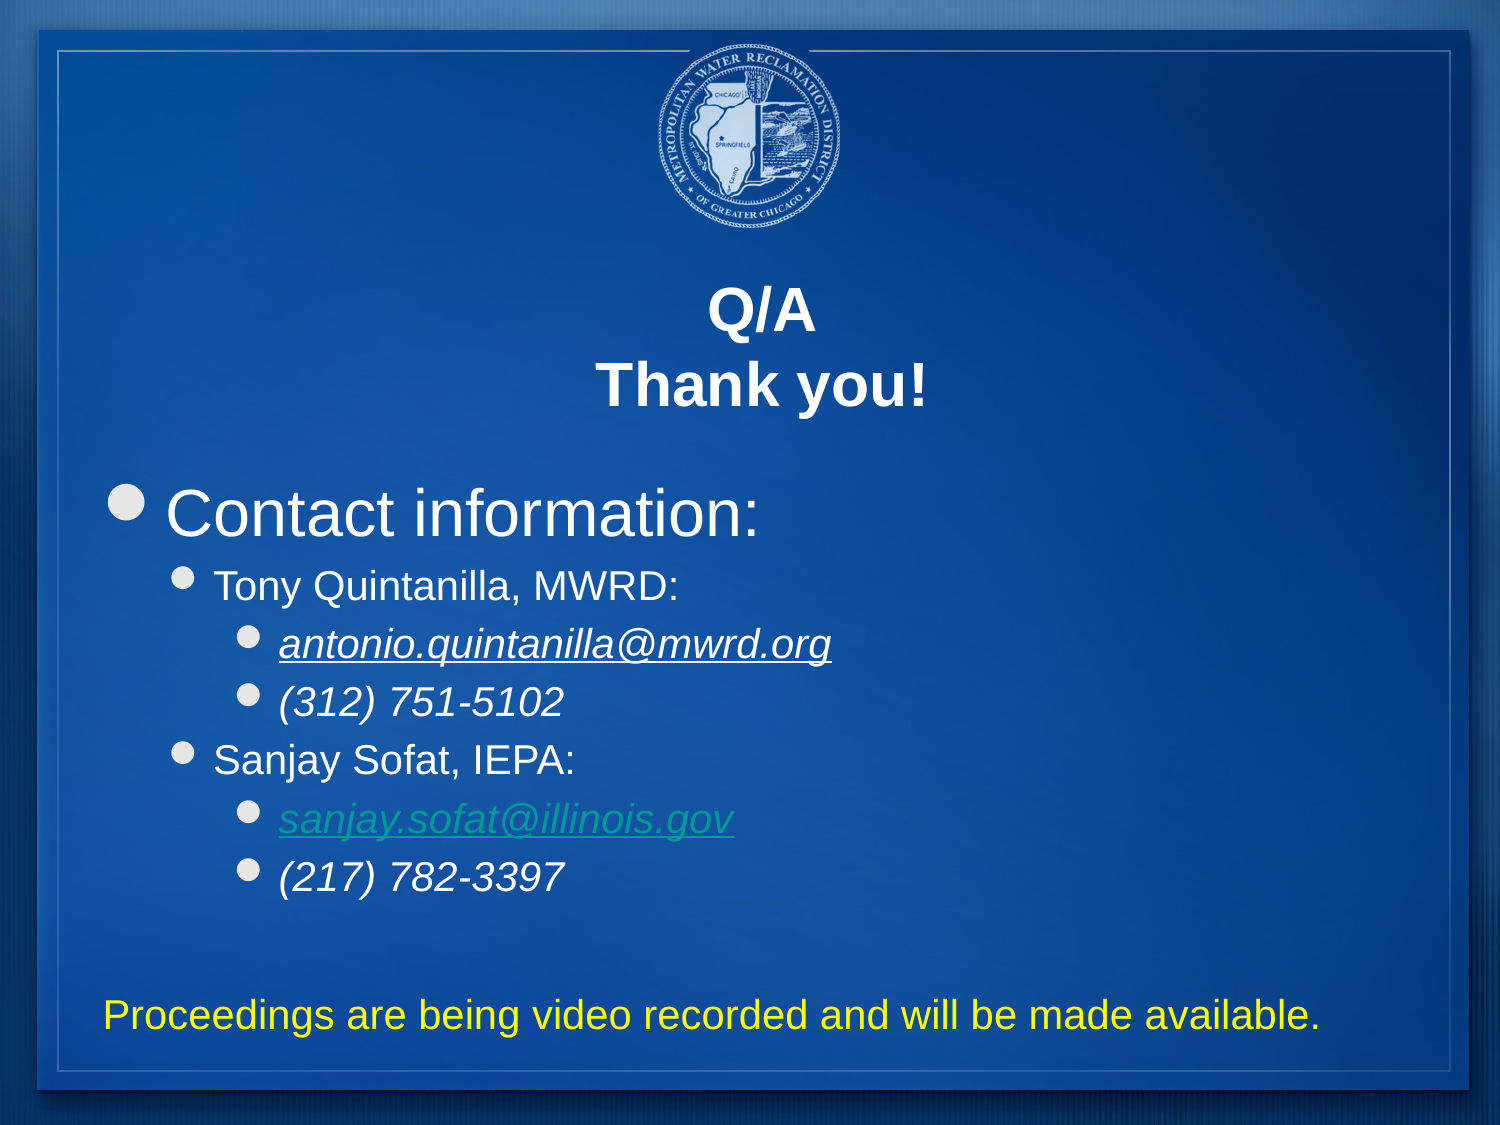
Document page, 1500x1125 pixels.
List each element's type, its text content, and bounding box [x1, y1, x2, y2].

list Contact information: Tony Quintanilla, MWRD: antonio.quintanilla@mwrd.org (312) 751-5102 Sanjay Sofat, IEPA: sanjay.sofat@illinois.gov (217) 782-3397 Proceedings are being video recorded and will be made available. [87, 462, 1438, 1125]
picture [0, 0, 1500, 1125]
title Q/A Thank you! [87, 249, 1438, 438]
